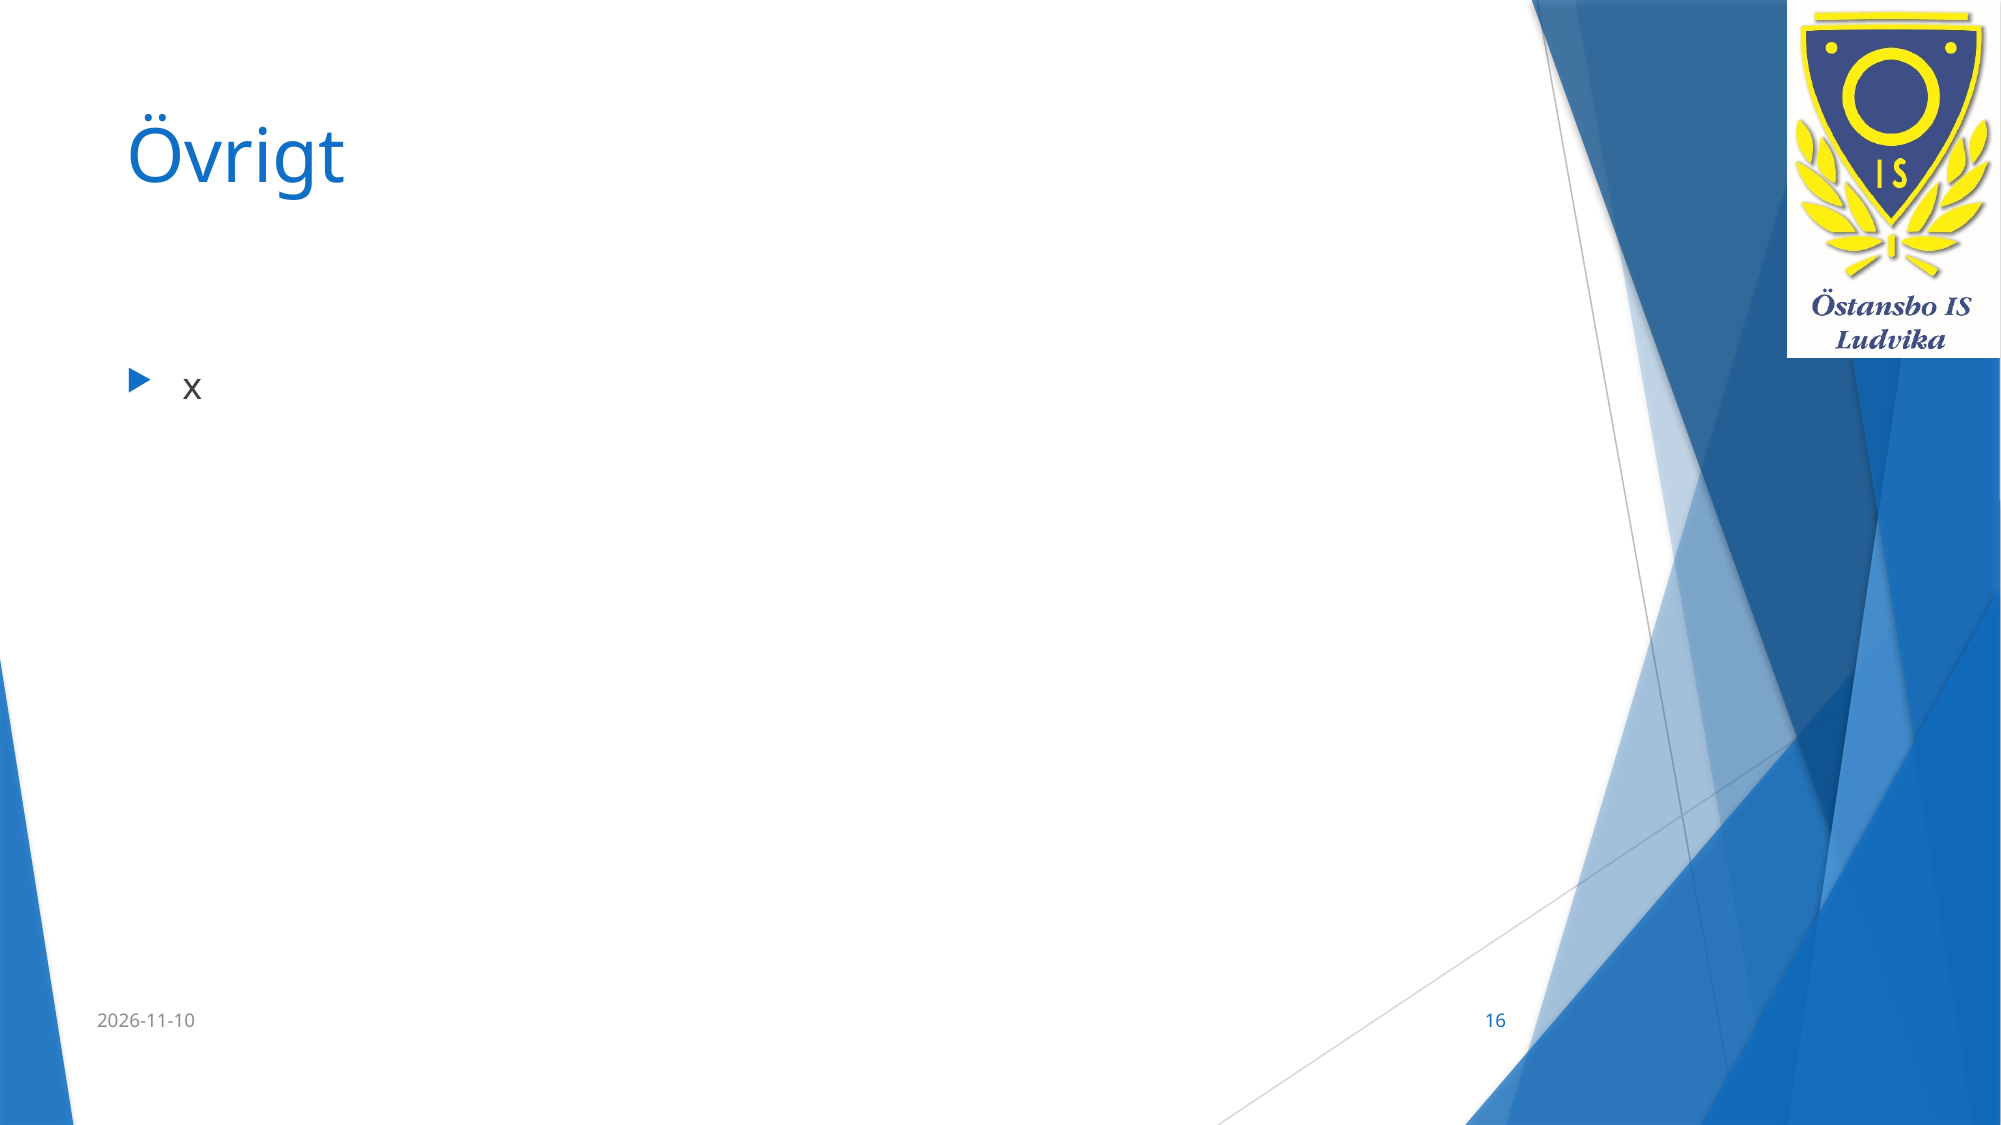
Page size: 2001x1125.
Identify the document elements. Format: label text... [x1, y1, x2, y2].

list x [111, 354, 1522, 992]
title Övrigt [111, 99, 1522, 317]
slide_number 16 [1409, 991, 1522, 1051]
picture [1787, 0, 2001, 358]
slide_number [60, 991, 211, 1051]
